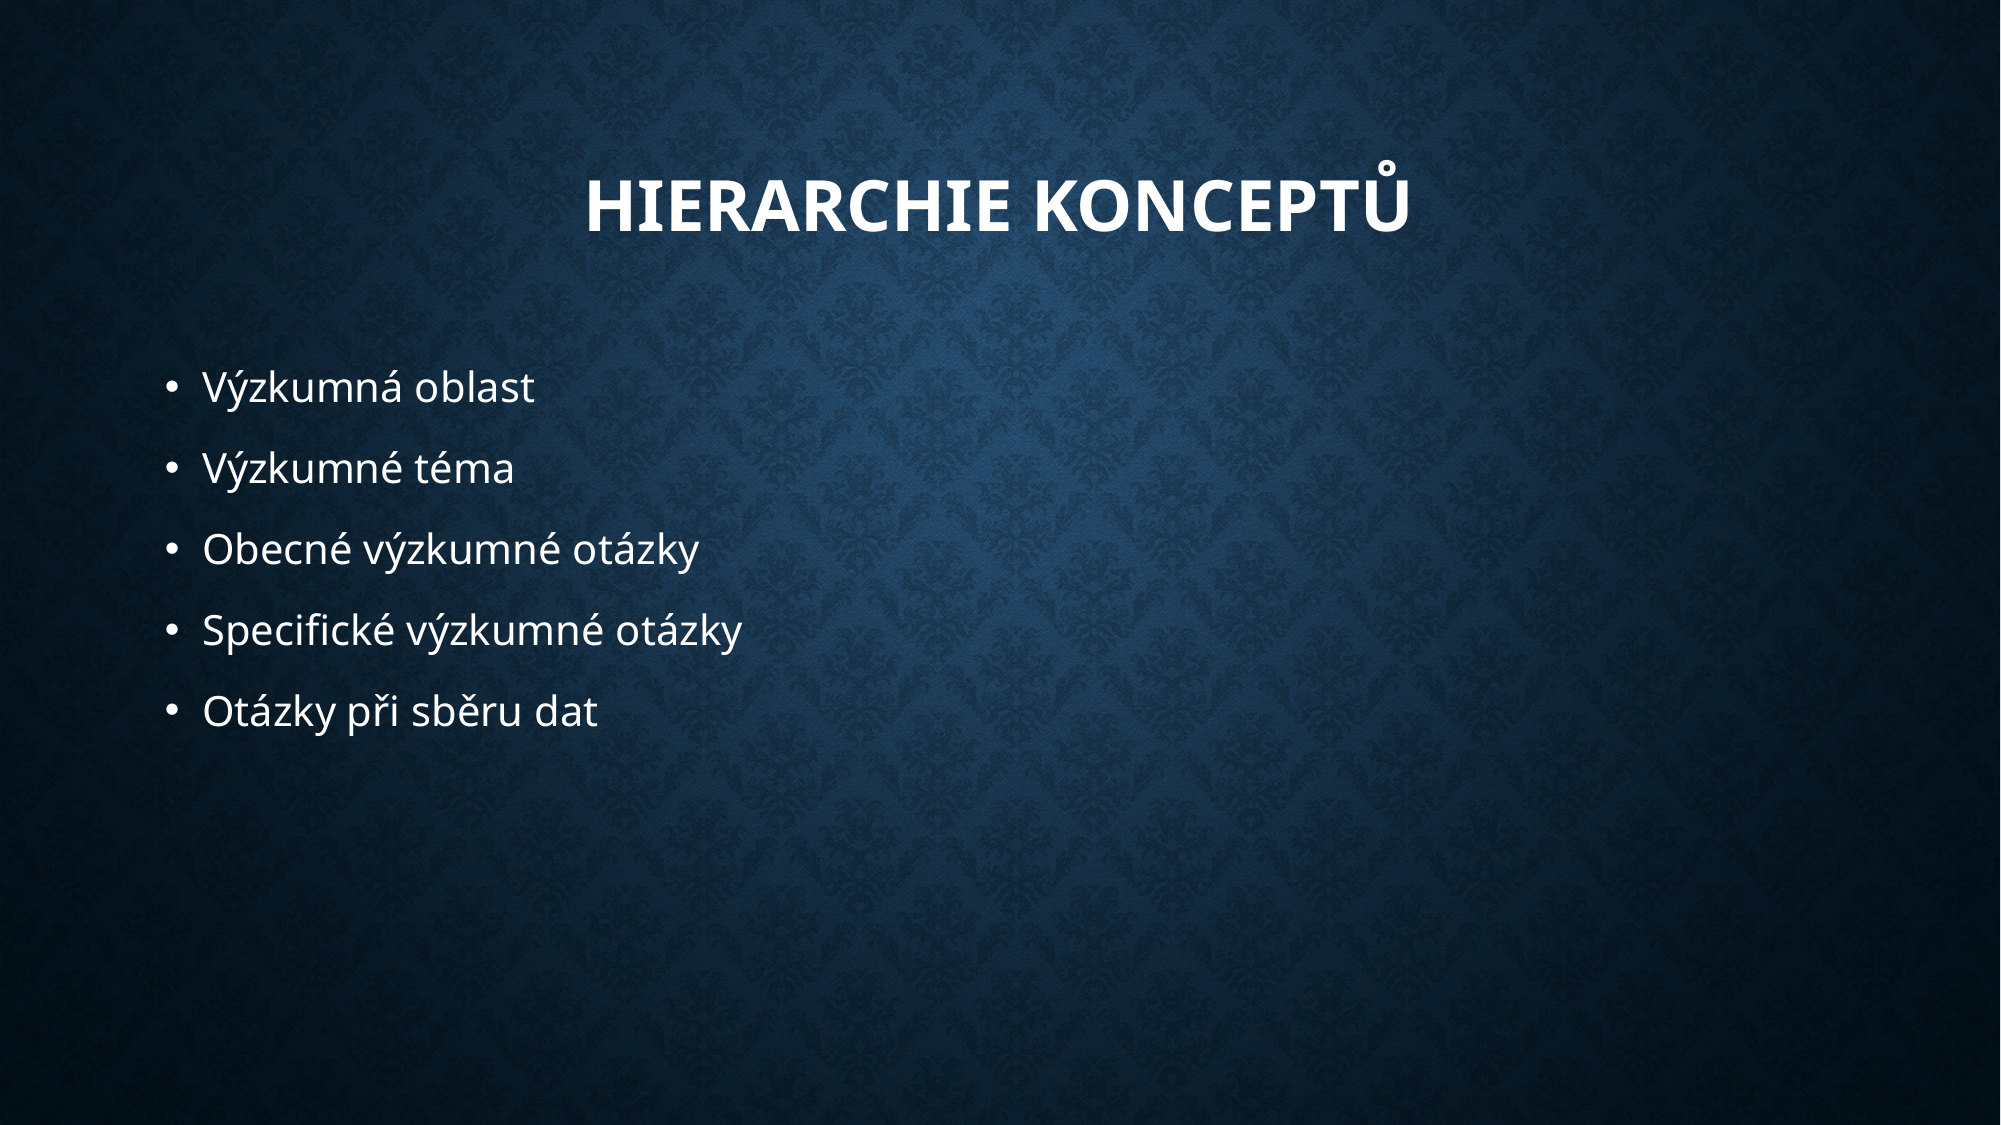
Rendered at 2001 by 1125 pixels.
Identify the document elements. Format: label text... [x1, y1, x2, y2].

title HIERARCHIE KONCEPTŮ [149, 99, 1849, 318]
list Výzkumná oblast Výzkumné téma Obecné výzkumné otázky Specifické výzkumné otázky Otázky při sběru dat [149, 343, 1849, 950]
